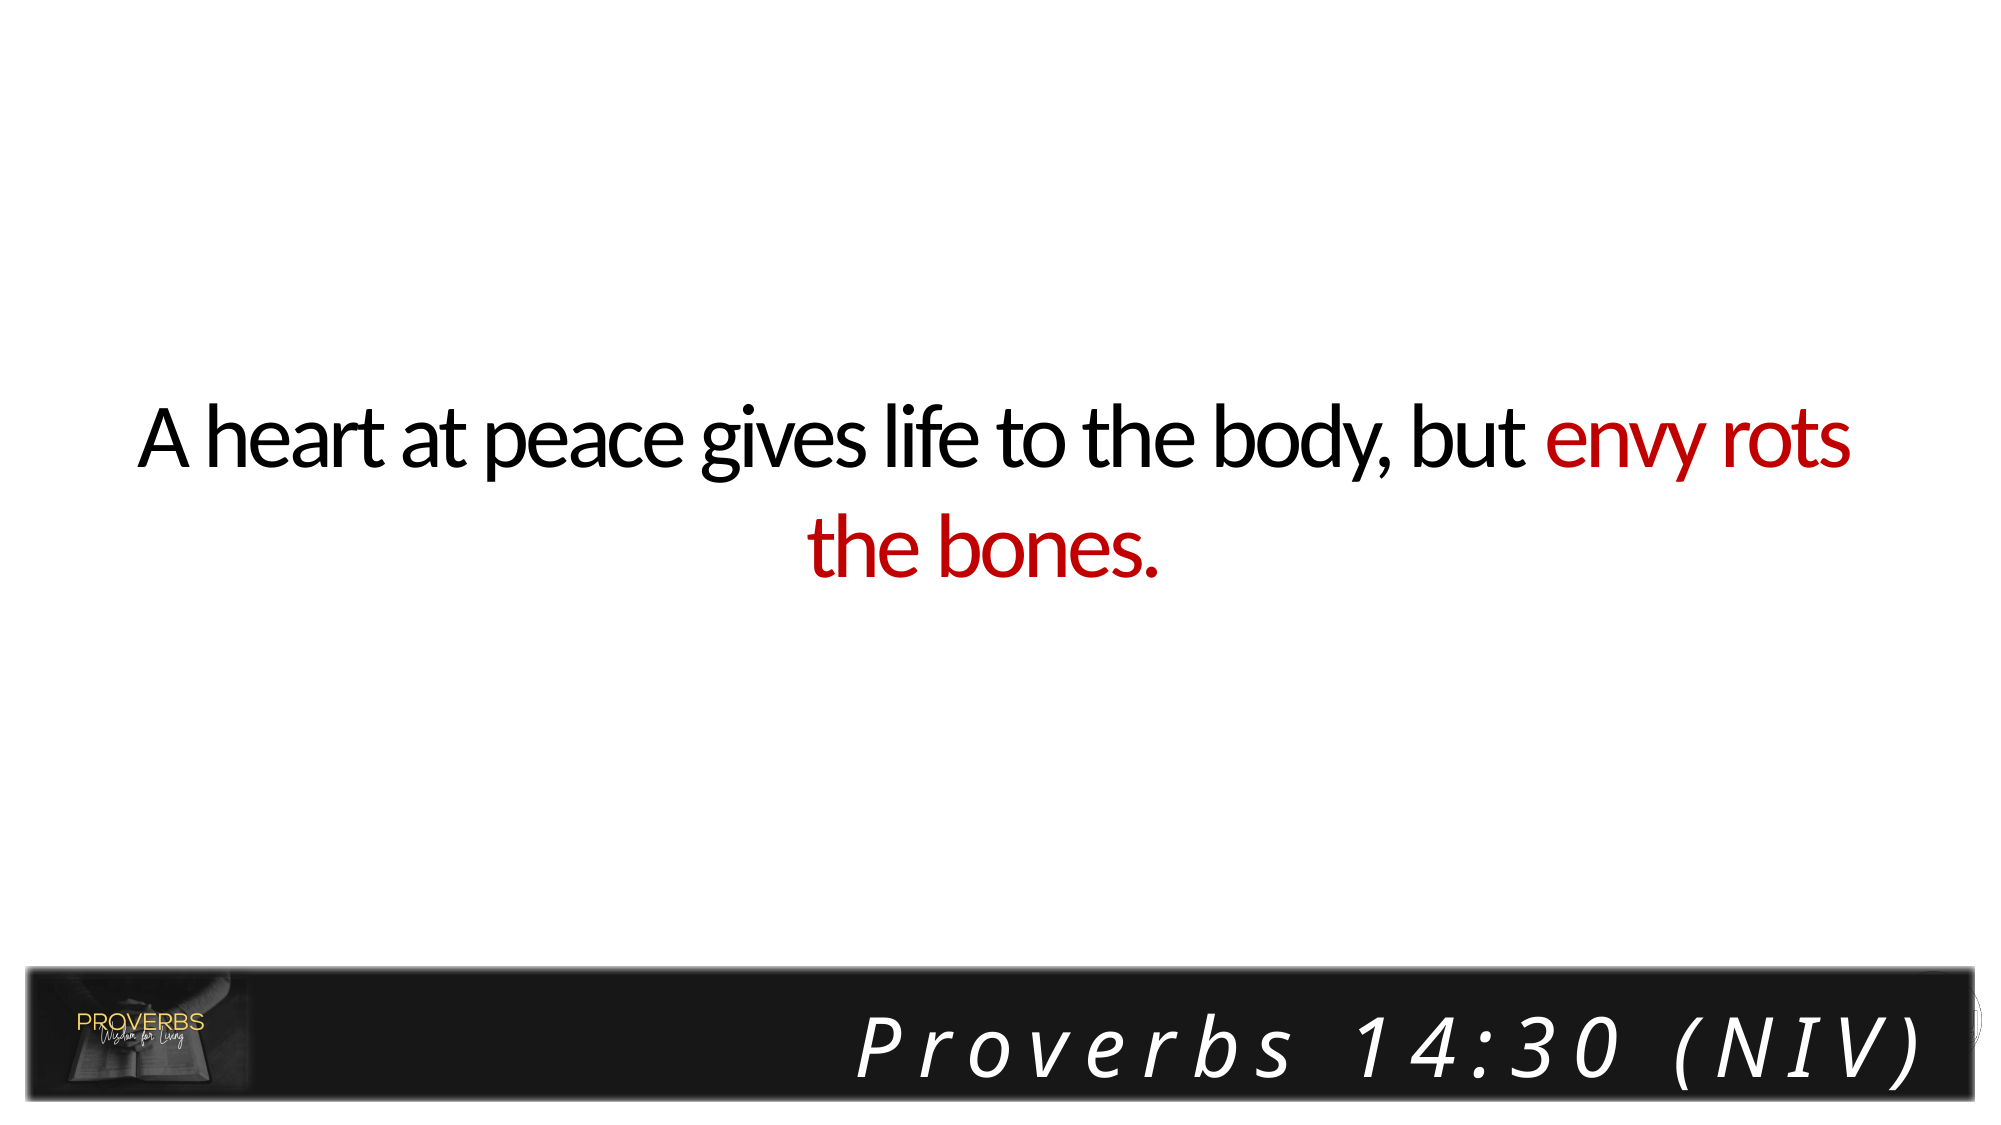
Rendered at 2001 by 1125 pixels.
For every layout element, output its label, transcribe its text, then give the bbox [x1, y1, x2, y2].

text_box A heart at peace gives life to the body, but envy rots the bones. [68, 51, 1919, 920]
text_box Proverbs 14:30 (NIV) [262, 977, 1968, 1096]
picture [25, 966, 258, 1098]
picture [1758, 966, 1990, 1074]
